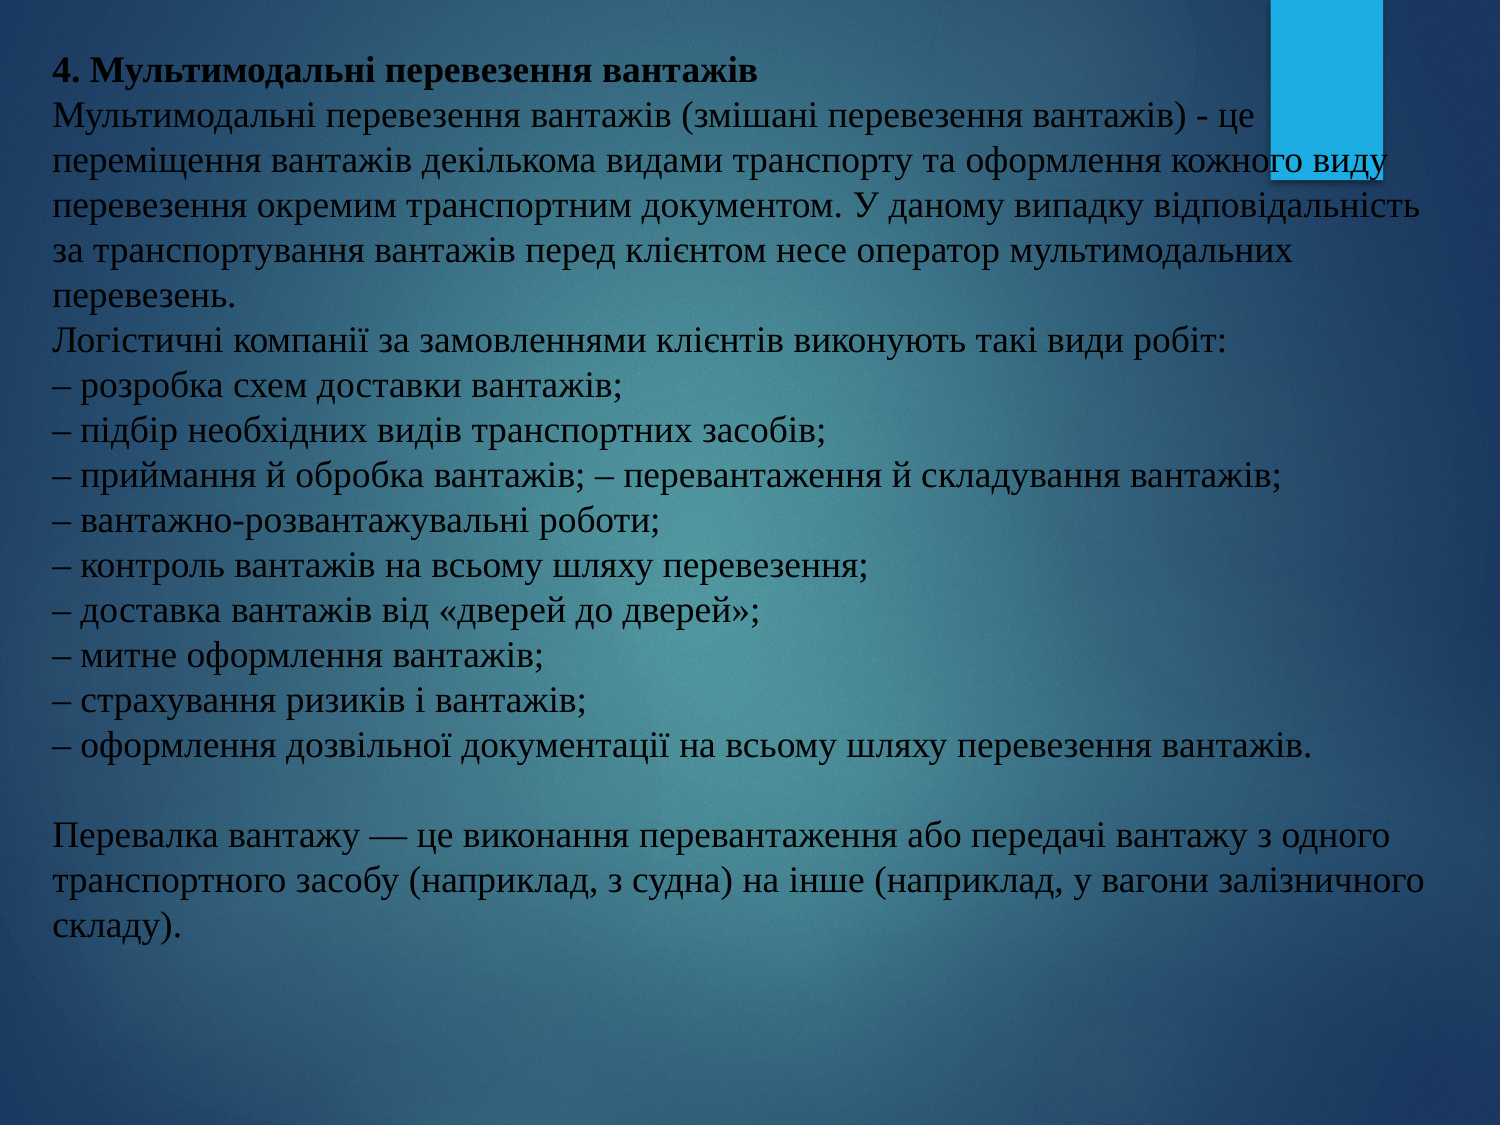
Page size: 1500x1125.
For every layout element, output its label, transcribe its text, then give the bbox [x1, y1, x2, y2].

text_box 4. Мультимодальні перевезення вантажів Мультимодальні перевезення вантажів (змішані перевезення вантажів) - це переміщення вантажів декількома видами транспорту та оформлення кожного виду перевезення окремим транспортним документом. У даному випадку відповідальність за транспортування вантажів перед клієнтом несе оператор мультимодальних перевезень. Логістичні компанії за замовленнями клієнтів виконують такі види робіт: – розробка схем доставки вантажів; – підбір необхідних видів транспортних засобів; – приймання й обробка вантажів; – перевантаження й складування вантажів; – вантажно-розвантажувальні роботи; – контроль вантажів на всьому шляху перевезення; – доставка вантажів від «дверей до дверей»; – митне оформлення вантажів; – страхування ризиків і вантажів; – оформлення дозвільної документації на всьому шляху перевезення вантажів. Перевалка вантажу — це виконання перевантаження або передачі вантажу з одного транспортного засобу (наприклад, з судна) на інше (наприклад, у вагони залізничного складу). [37, 37, 1475, 998]
